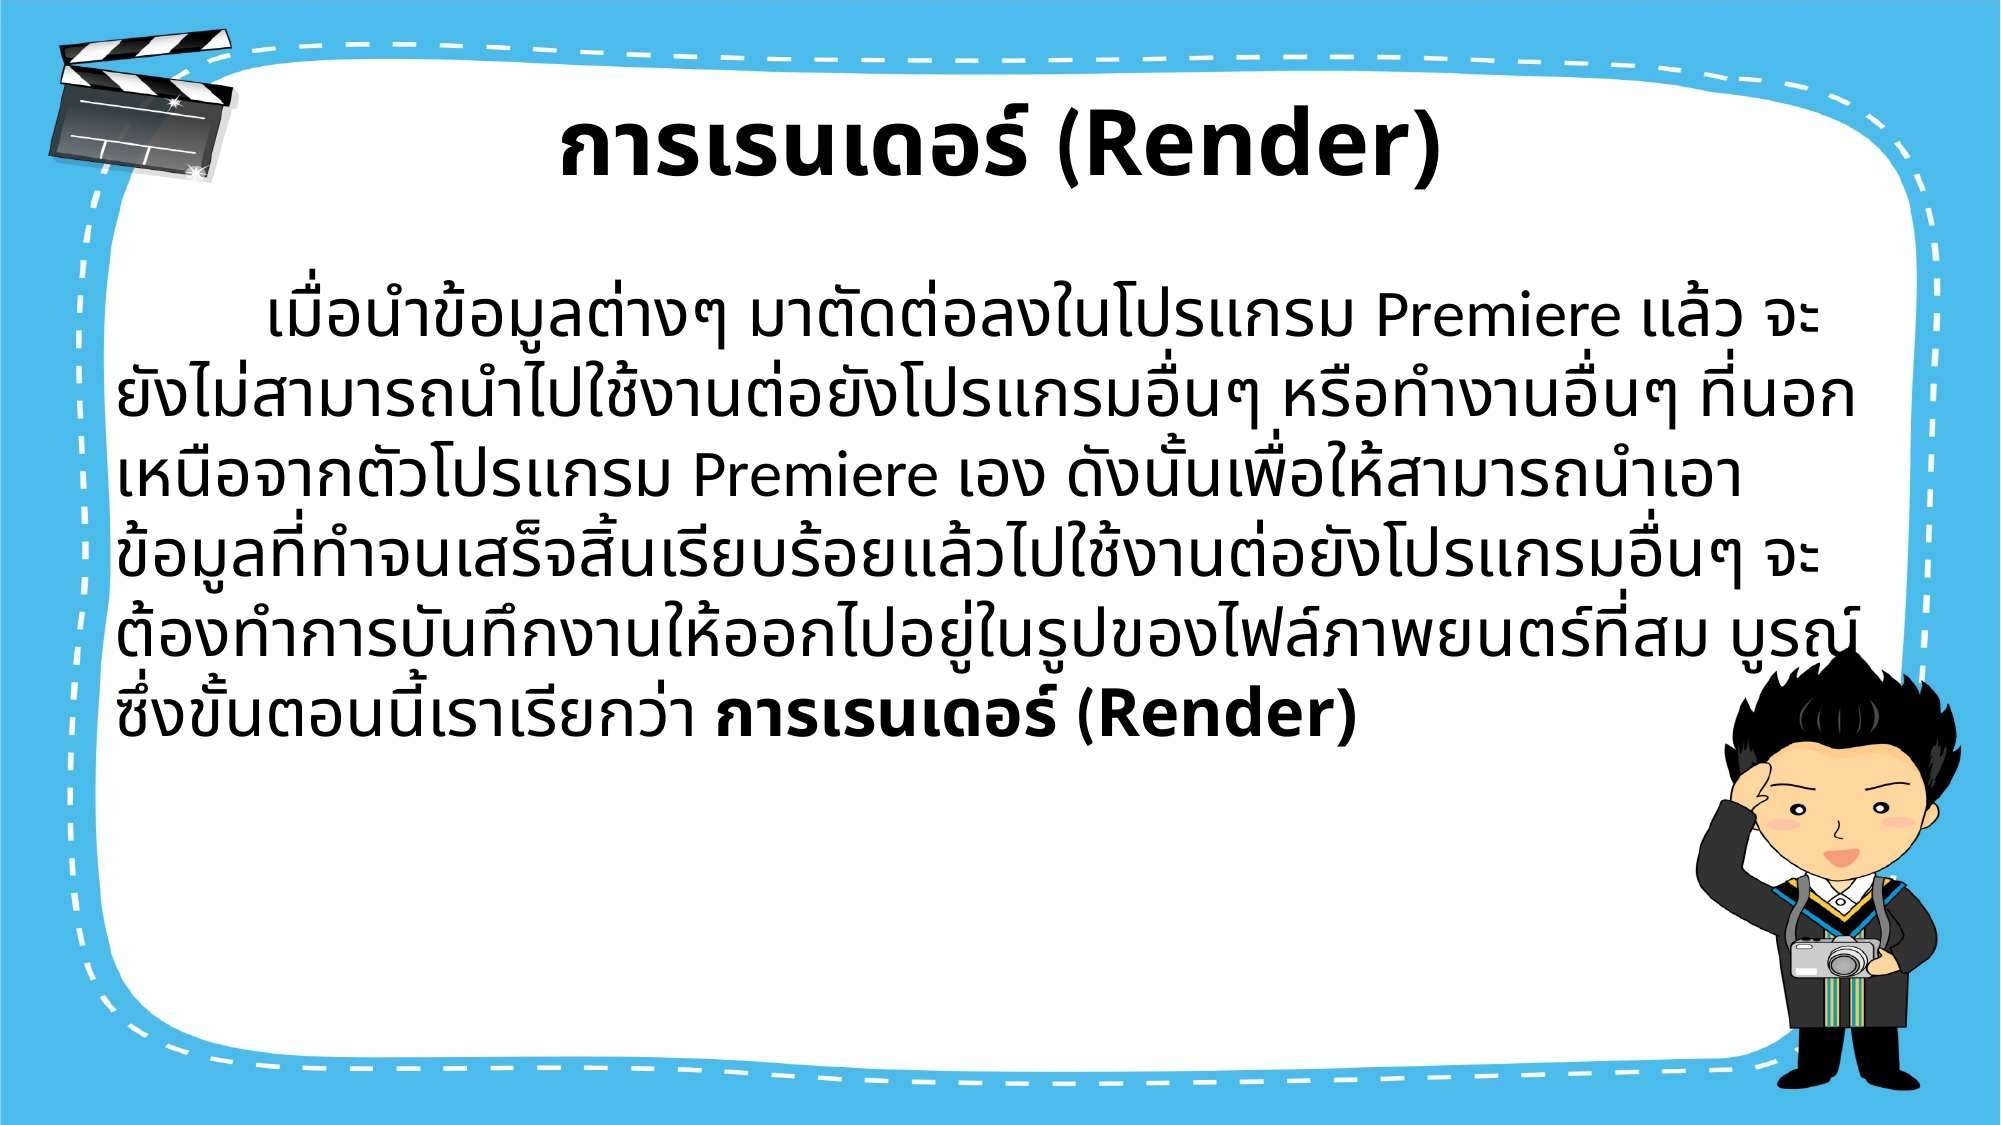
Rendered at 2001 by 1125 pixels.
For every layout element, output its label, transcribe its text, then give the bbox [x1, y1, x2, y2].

picture [0, 0, 2001, 1125]
list เมื่อนำข้อมูลต่างๆ มาตัดต่อลงในโปรแกรม Premiere แล้ว จะยังไม่สามารถนำไปใช้งานต่อยังโปรแกรมอื่นๆ หรือทำงานอื่นๆ ที่นอกเหนือจากตัวโปรแกรม Premiere เอง ดังนั้นเพื่อให้สามารถนำเอาข้อมูลที่ทำจนเสร็จสิ้นเรียบร้อยแล้วไปใช้งานต่อยังโปรแกรมอื่นๆ จะต้องทำการบันทึกงานให้ออกไปอยู่ในรูปของไฟล์ภาพยนตร์ที่สม บูรณ์ ซึ่งขั้นตอนนี้เราเรียกว่า การเรนเดอร์ (Render) [99, 262, 1900, 1005]
title การเรนเดอร์ (Render) [99, 45, 1900, 233]
